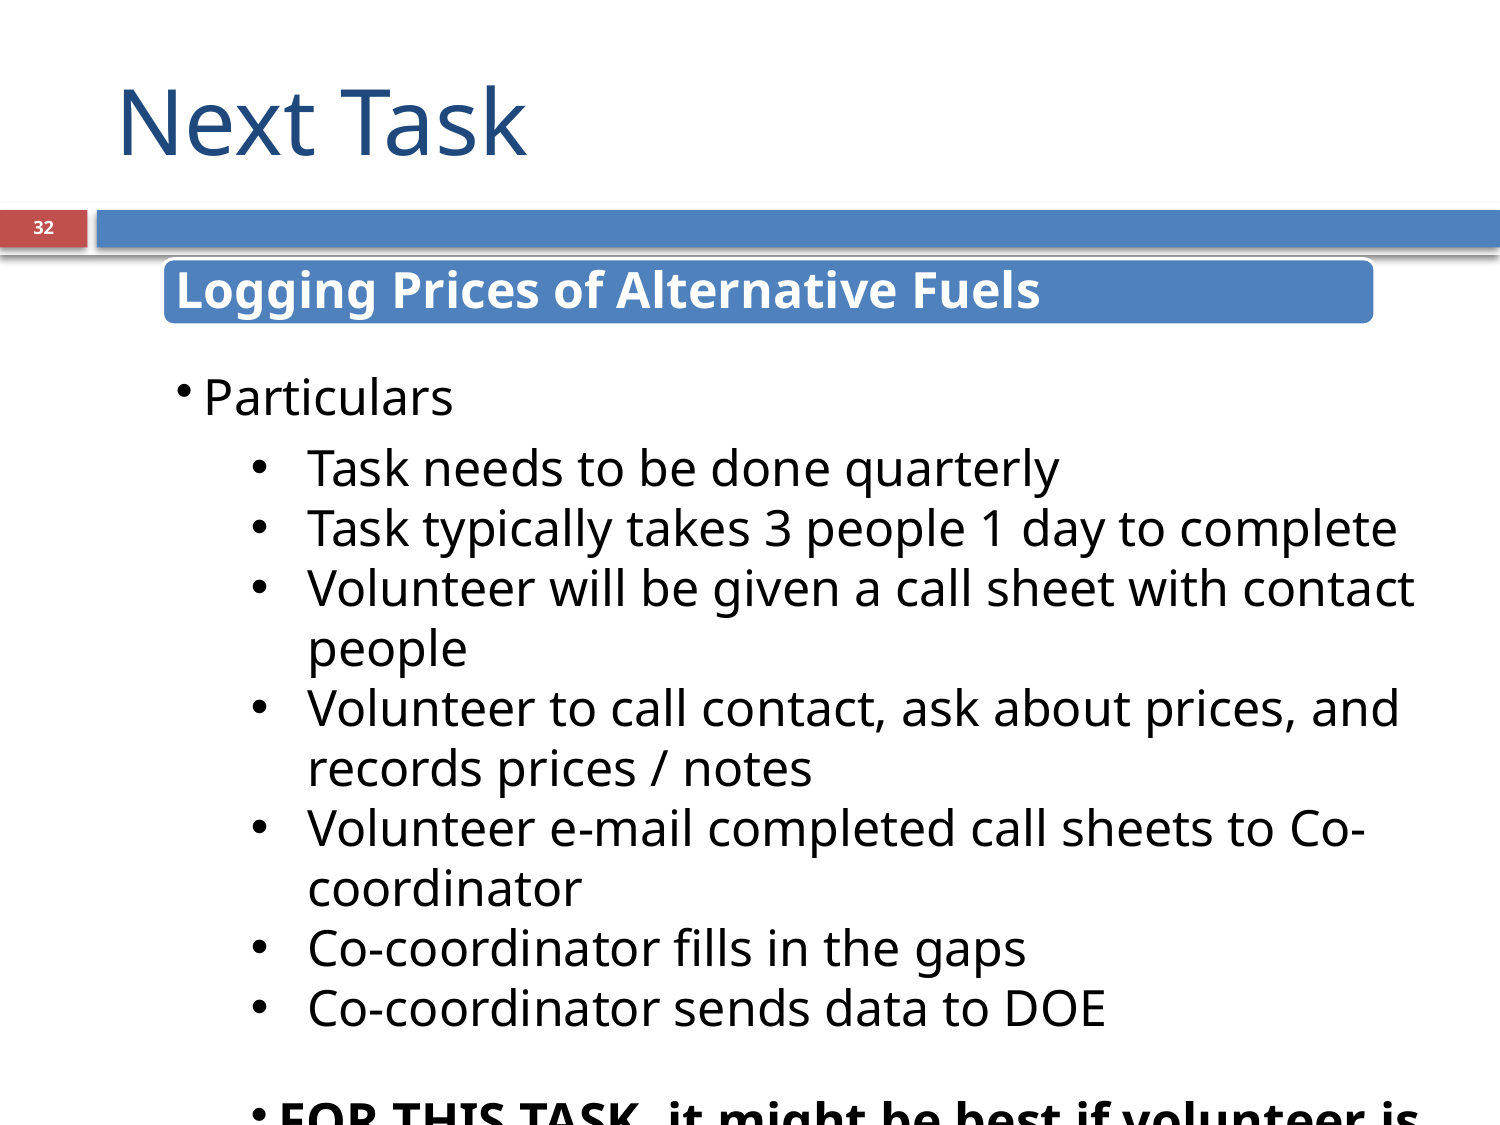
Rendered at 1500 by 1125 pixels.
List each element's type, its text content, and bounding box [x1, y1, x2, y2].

title Next Task [100, 37, 1438, 200]
slide_number 32 [0, 208, 88, 249]
text_box Particulars Task needs to be done quarterly Task typically takes 3 people 1 day to complete Volunteer will be given a call sheet with contact people Volunteer to call contact, ask about prices, and records prices / notes Volunteer e-mail completed call sheets to Co-coordinator Co-coordinator fills in the gaps Co-coordinator sends data to DOE FOR THIS TASK, it might be best if volunteer is not associated with an alternative fuel vendor [137, 369, 1475, 975]
text_box Logging Prices of Alternative Fuels [160, 257, 1377, 327]
